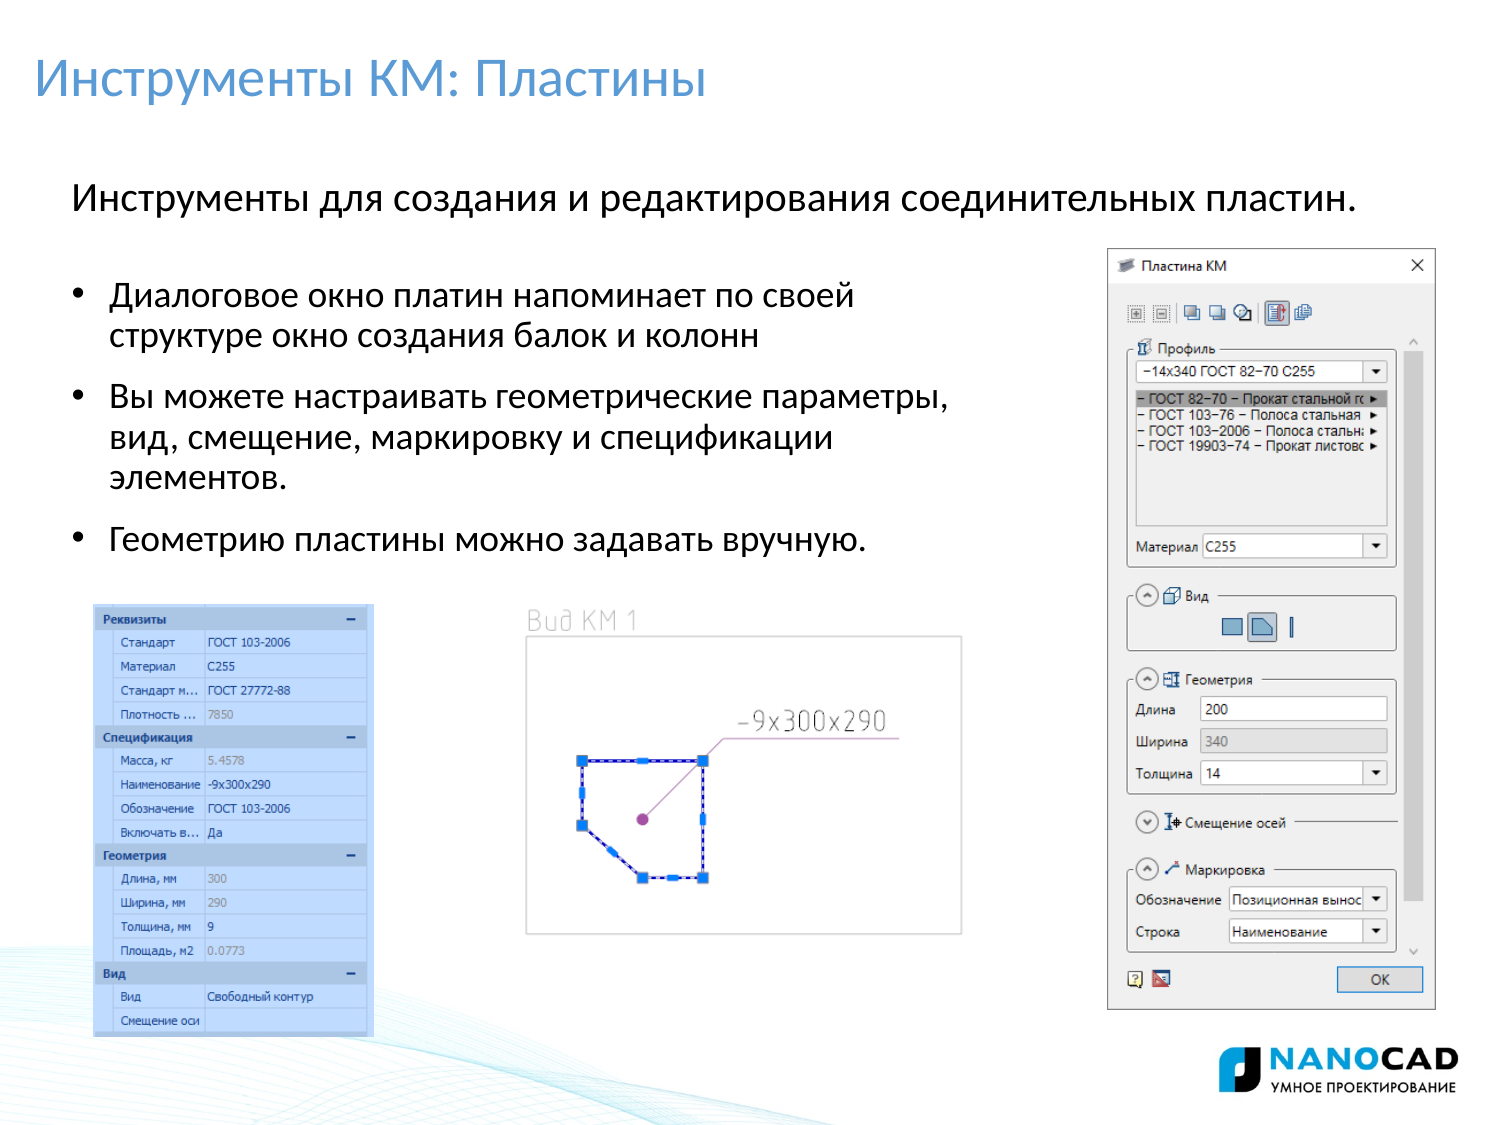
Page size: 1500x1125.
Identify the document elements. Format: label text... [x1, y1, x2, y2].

title Инструменты КМ: Пластины [19, 13, 1480, 142]
text_box Инструменты для создания и редактирования соединительных пластин. [56, 162, 1436, 228]
list Диалоговое окно платин напоминает по своей структуре окно создания балок и колонн Вы можете настраивать геометрические параметры, вид, смещение, маркировку и спецификации элементов. Геометрию пластины можно задавать вручную. [56, 267, 988, 882]
picture [0, 0, 1500, 1125]
